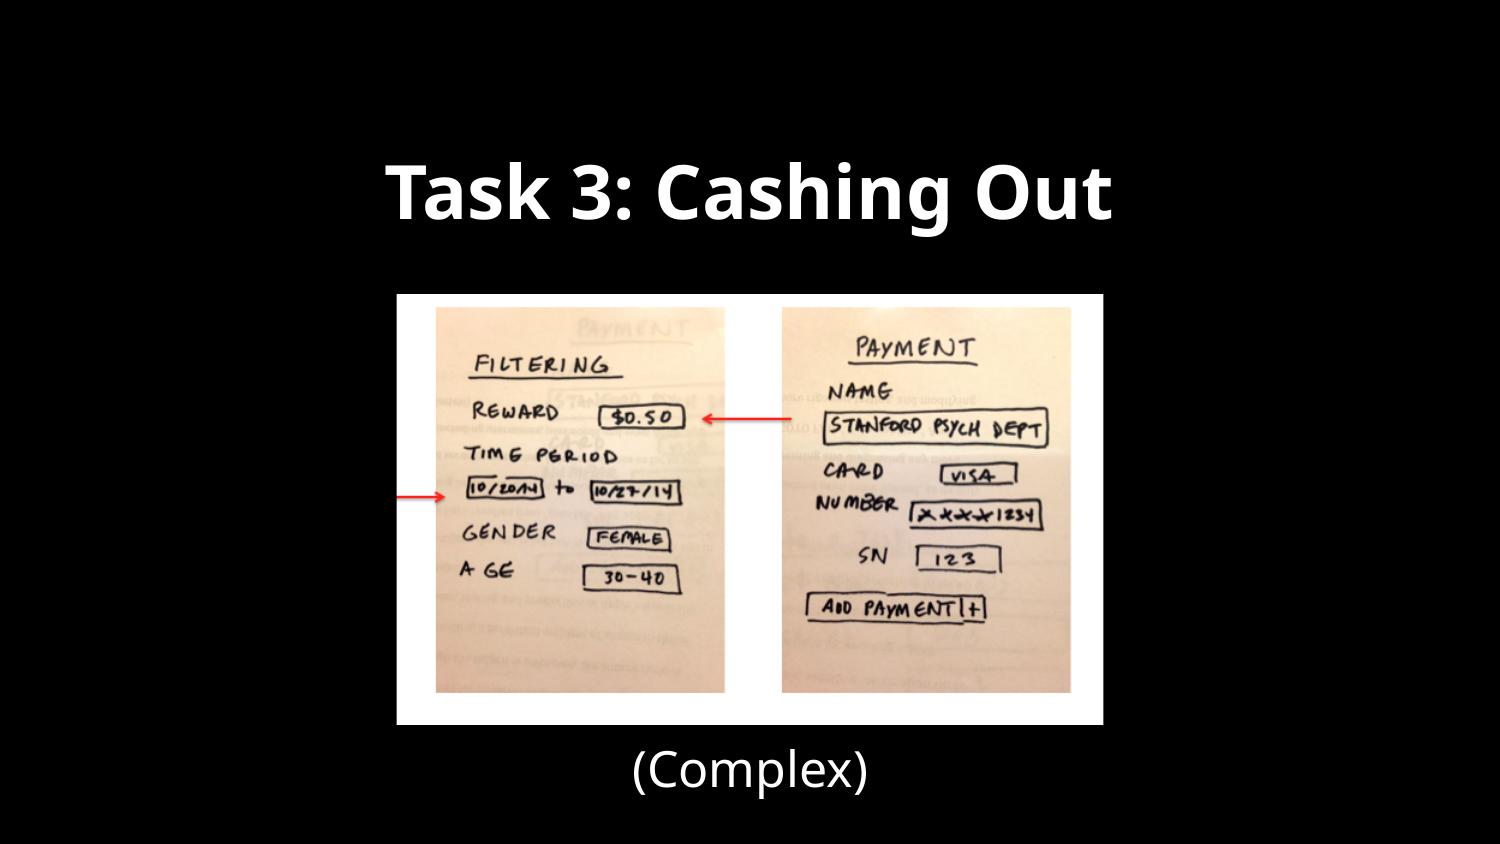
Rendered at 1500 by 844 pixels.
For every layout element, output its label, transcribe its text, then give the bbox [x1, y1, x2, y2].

list (Complex) [75, 722, 1425, 808]
title Task 3: Cashing Out [75, 108, 1425, 250]
picture [396, 294, 1104, 725]
